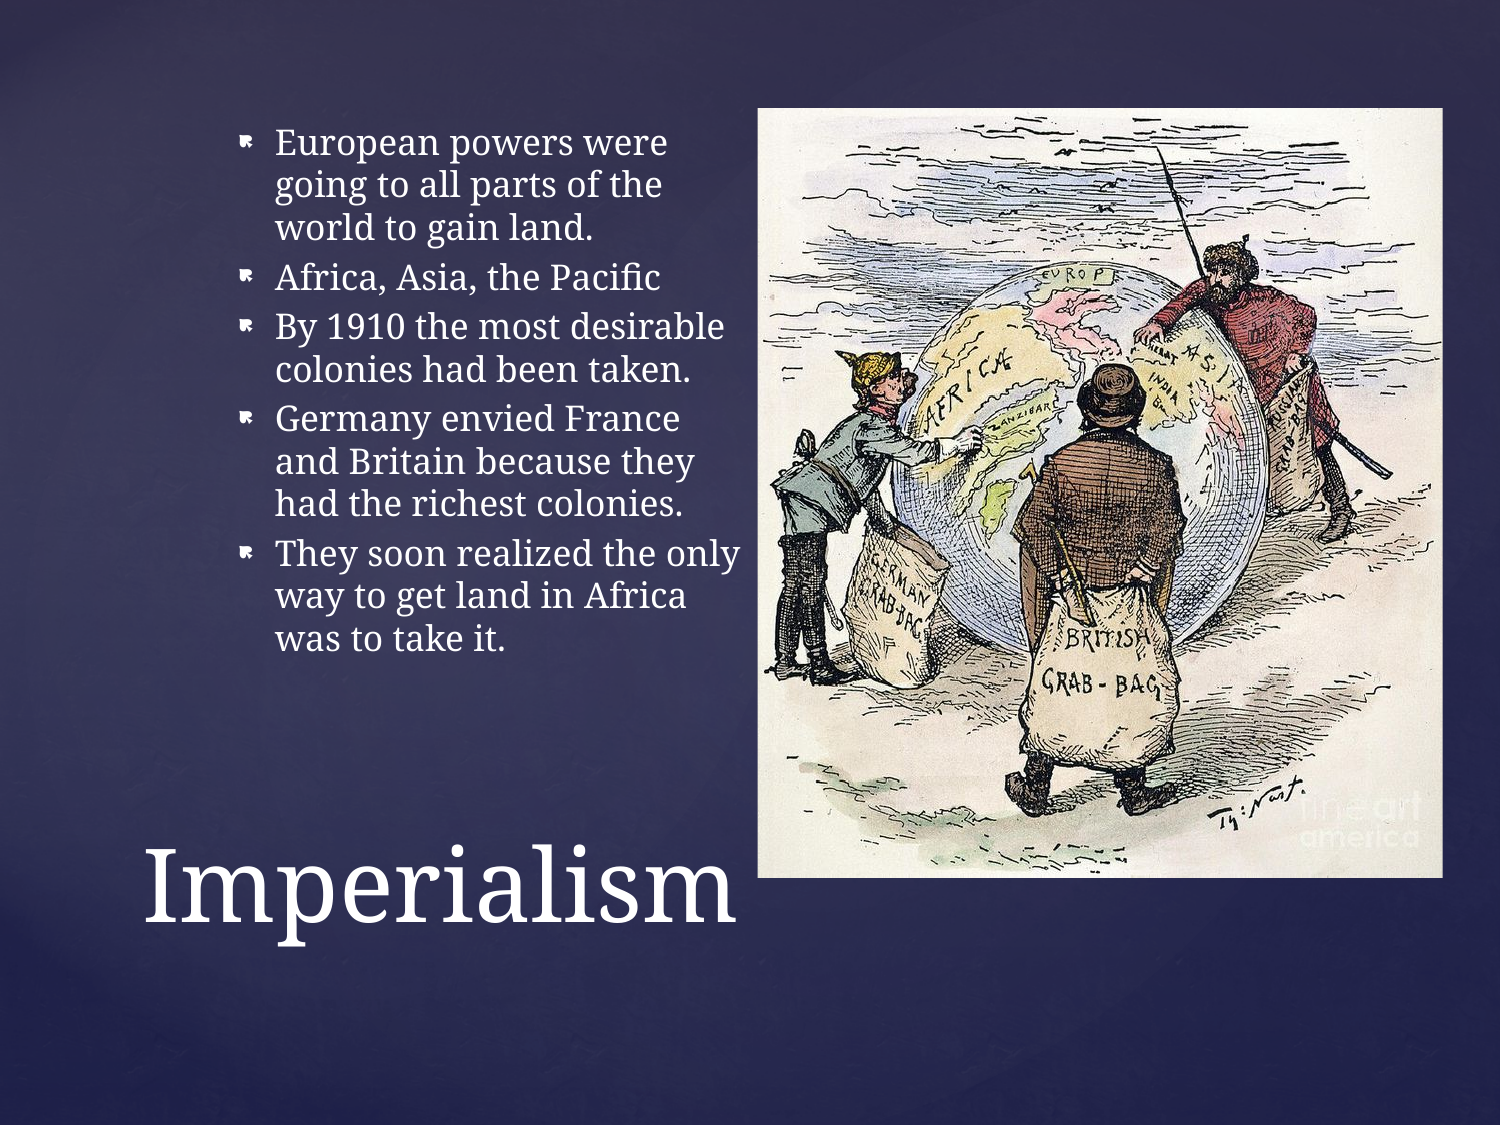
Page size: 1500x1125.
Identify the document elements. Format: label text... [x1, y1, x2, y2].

title Imperialism [127, 800, 1365, 950]
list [756, 107, 1444, 878]
list European powers were going to all parts of the world to gain land. Africa, Asia, the Pacific By 1910 the most desirable colonies had been taken. Germany envied France and Britain because they had the richest colonies. They soon realized the only way to get land in Africa was to take it. [220, 108, 750, 671]
